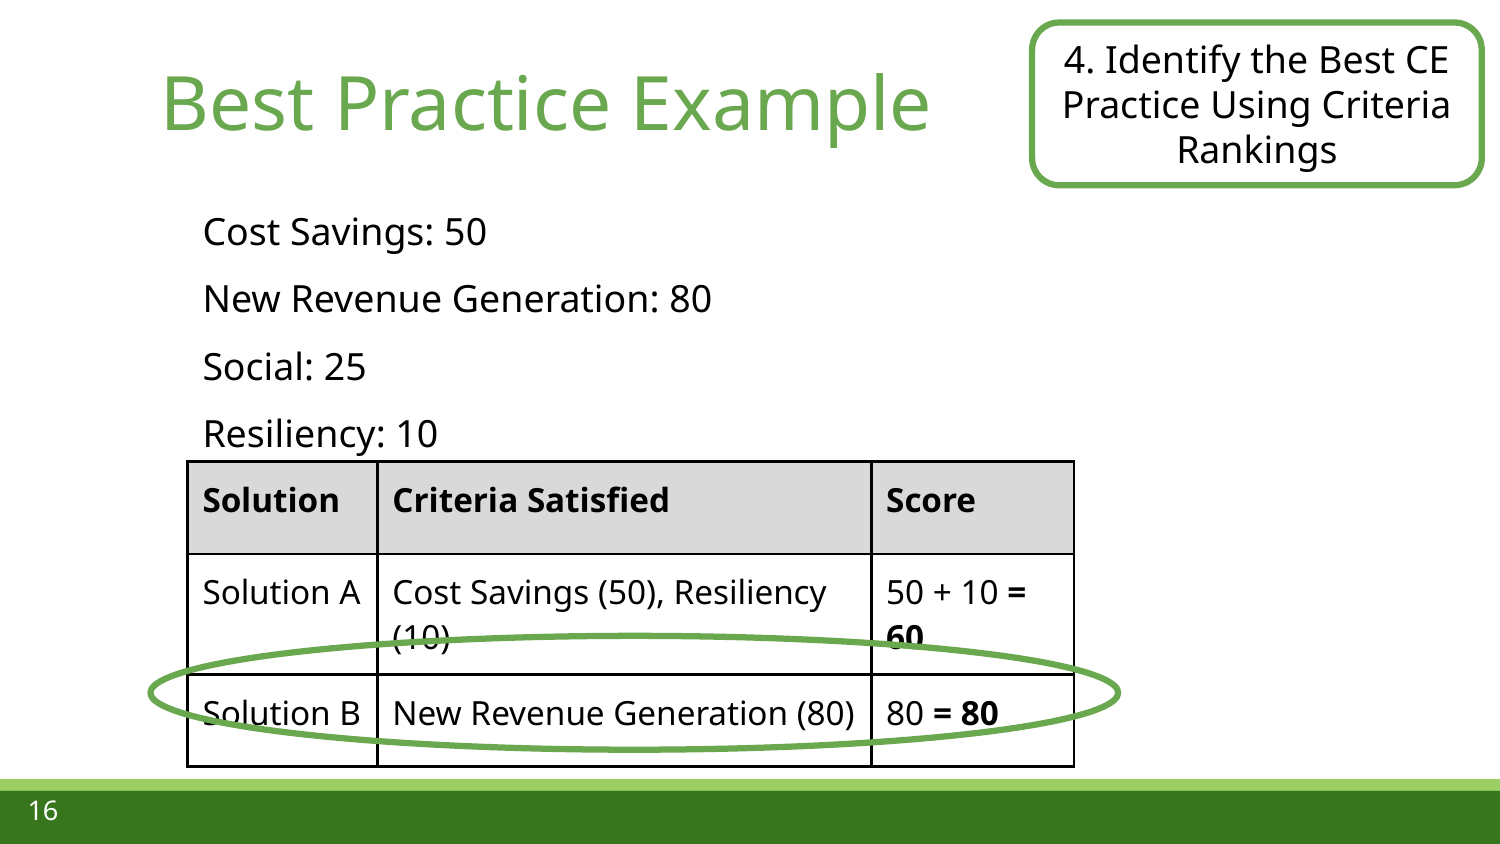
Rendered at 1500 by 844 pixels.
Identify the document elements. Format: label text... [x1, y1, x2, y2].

table_header Solution [189, 463, 376, 553]
table_cell 50 + 10 = 60 [873, 555, 1073, 668]
table_header Criteria Satisfied [379, 463, 870, 553]
slide_number 16 [12, 779, 103, 844]
table_cell Solution A [189, 555, 376, 670]
text_box [150, 635, 1119, 750]
table_cell New Revenue Generation (80) [379, 742, 870, 765]
table_cell Solution B [189, 716, 376, 765]
table_cell Cost Savings (50), Resiliency (10) [379, 555, 870, 644]
title Best Practice Example [0, 40, 1033, 168]
table_cell 80 = 80 [873, 718, 1073, 765]
list Cost Savings: 50 New Revenue Generation: 80 Social: 25 Resiliency: 10 [187, 169, 746, 460]
text_box 4. Identify the Best CE Practice Using Criteria Rankings [1032, 22, 1482, 186]
table_header Score [873, 463, 1073, 553]
